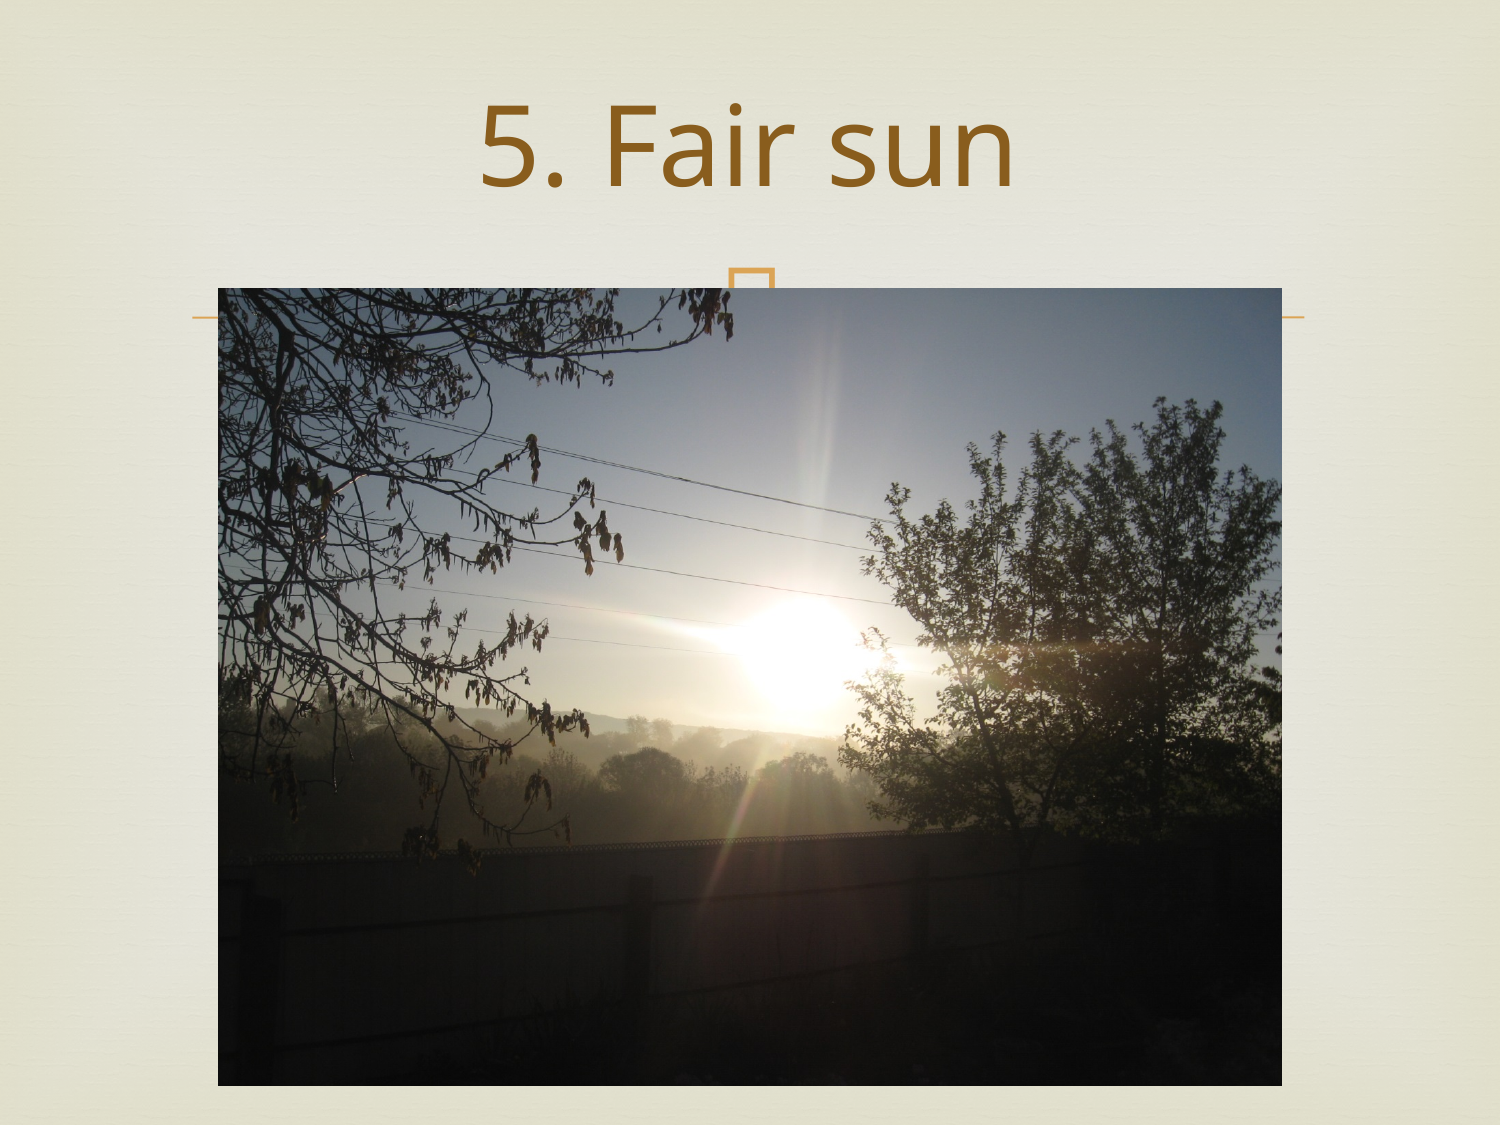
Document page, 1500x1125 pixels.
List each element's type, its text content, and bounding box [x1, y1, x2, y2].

title 5. Fair sun [112, 54, 1385, 228]
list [217, 287, 1282, 1086]
